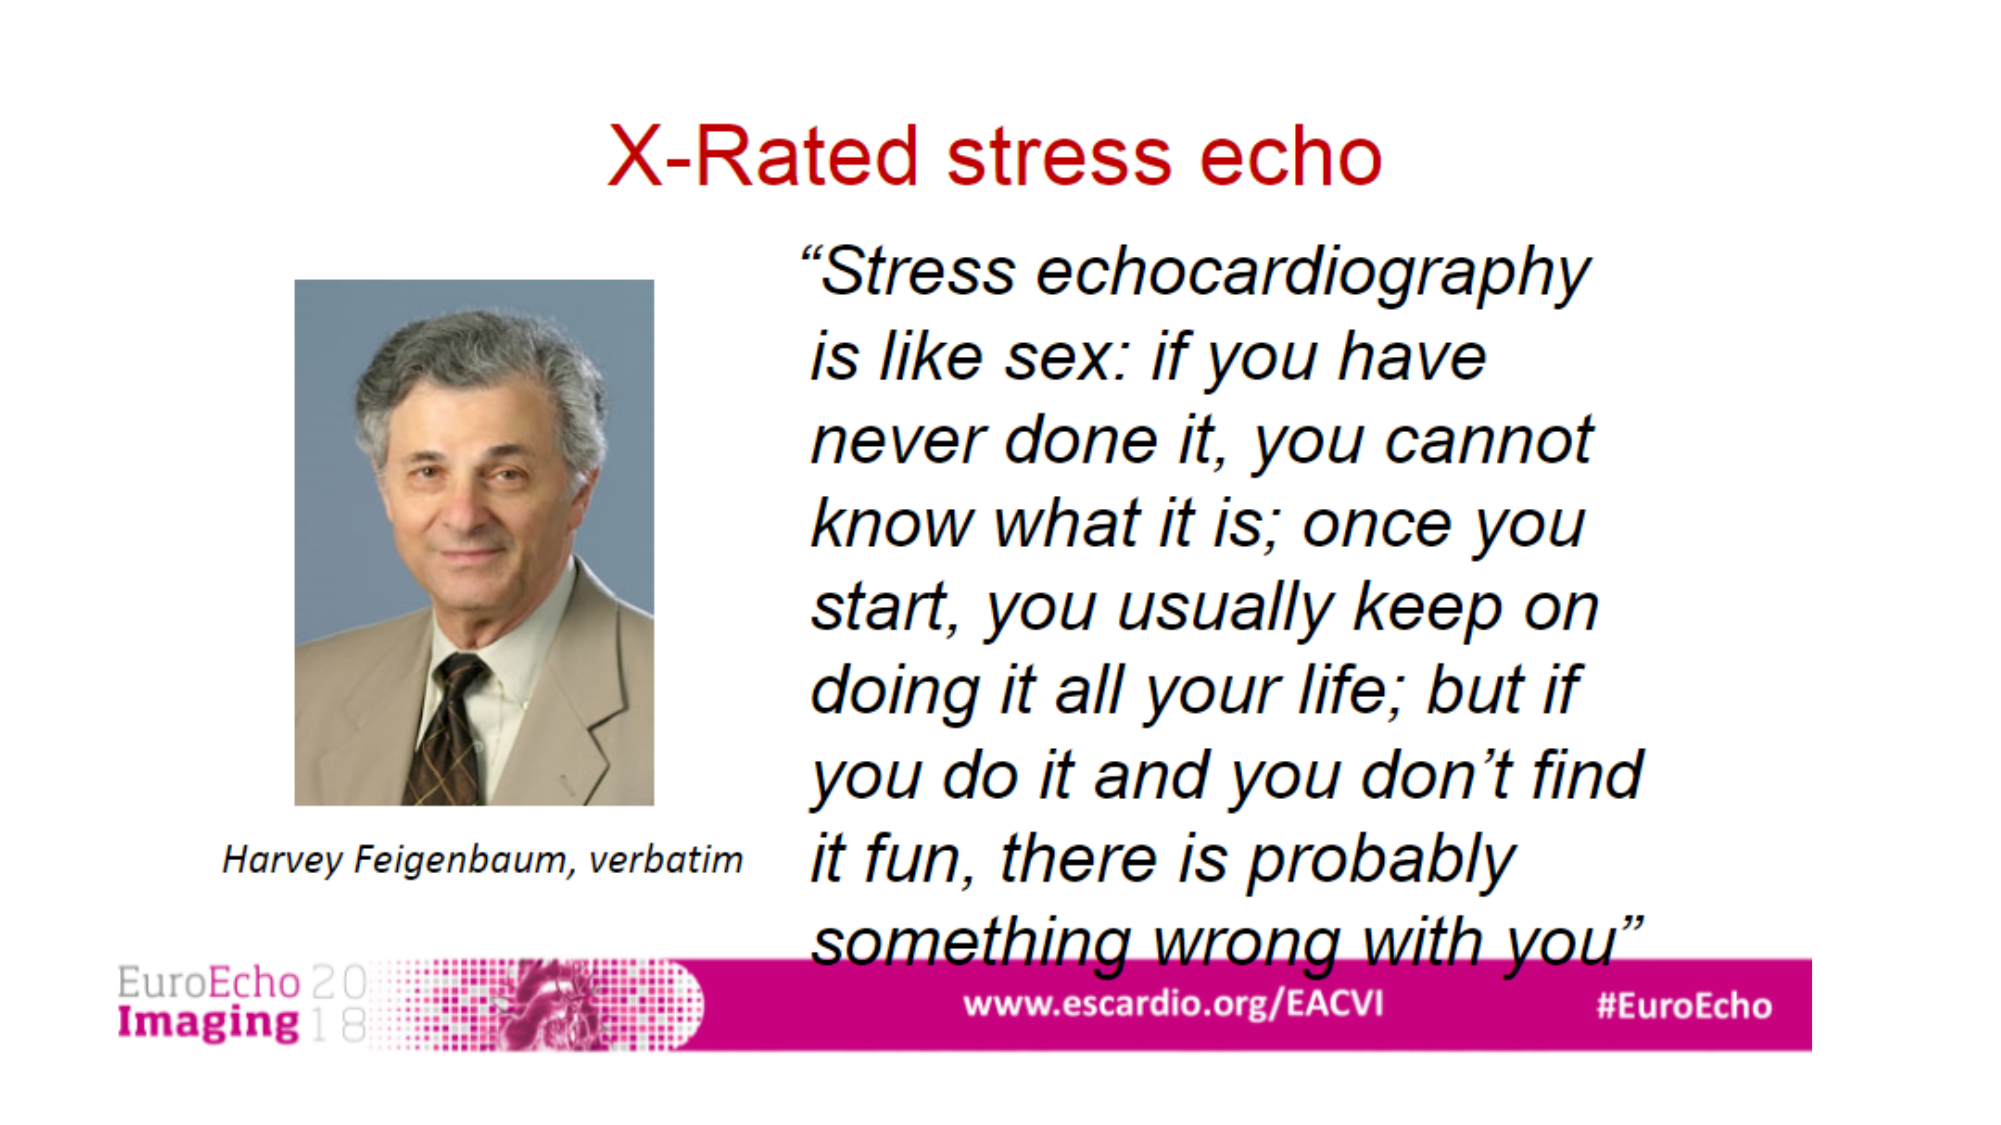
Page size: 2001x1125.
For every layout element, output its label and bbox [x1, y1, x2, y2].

list [117, 41, 1813, 1088]
